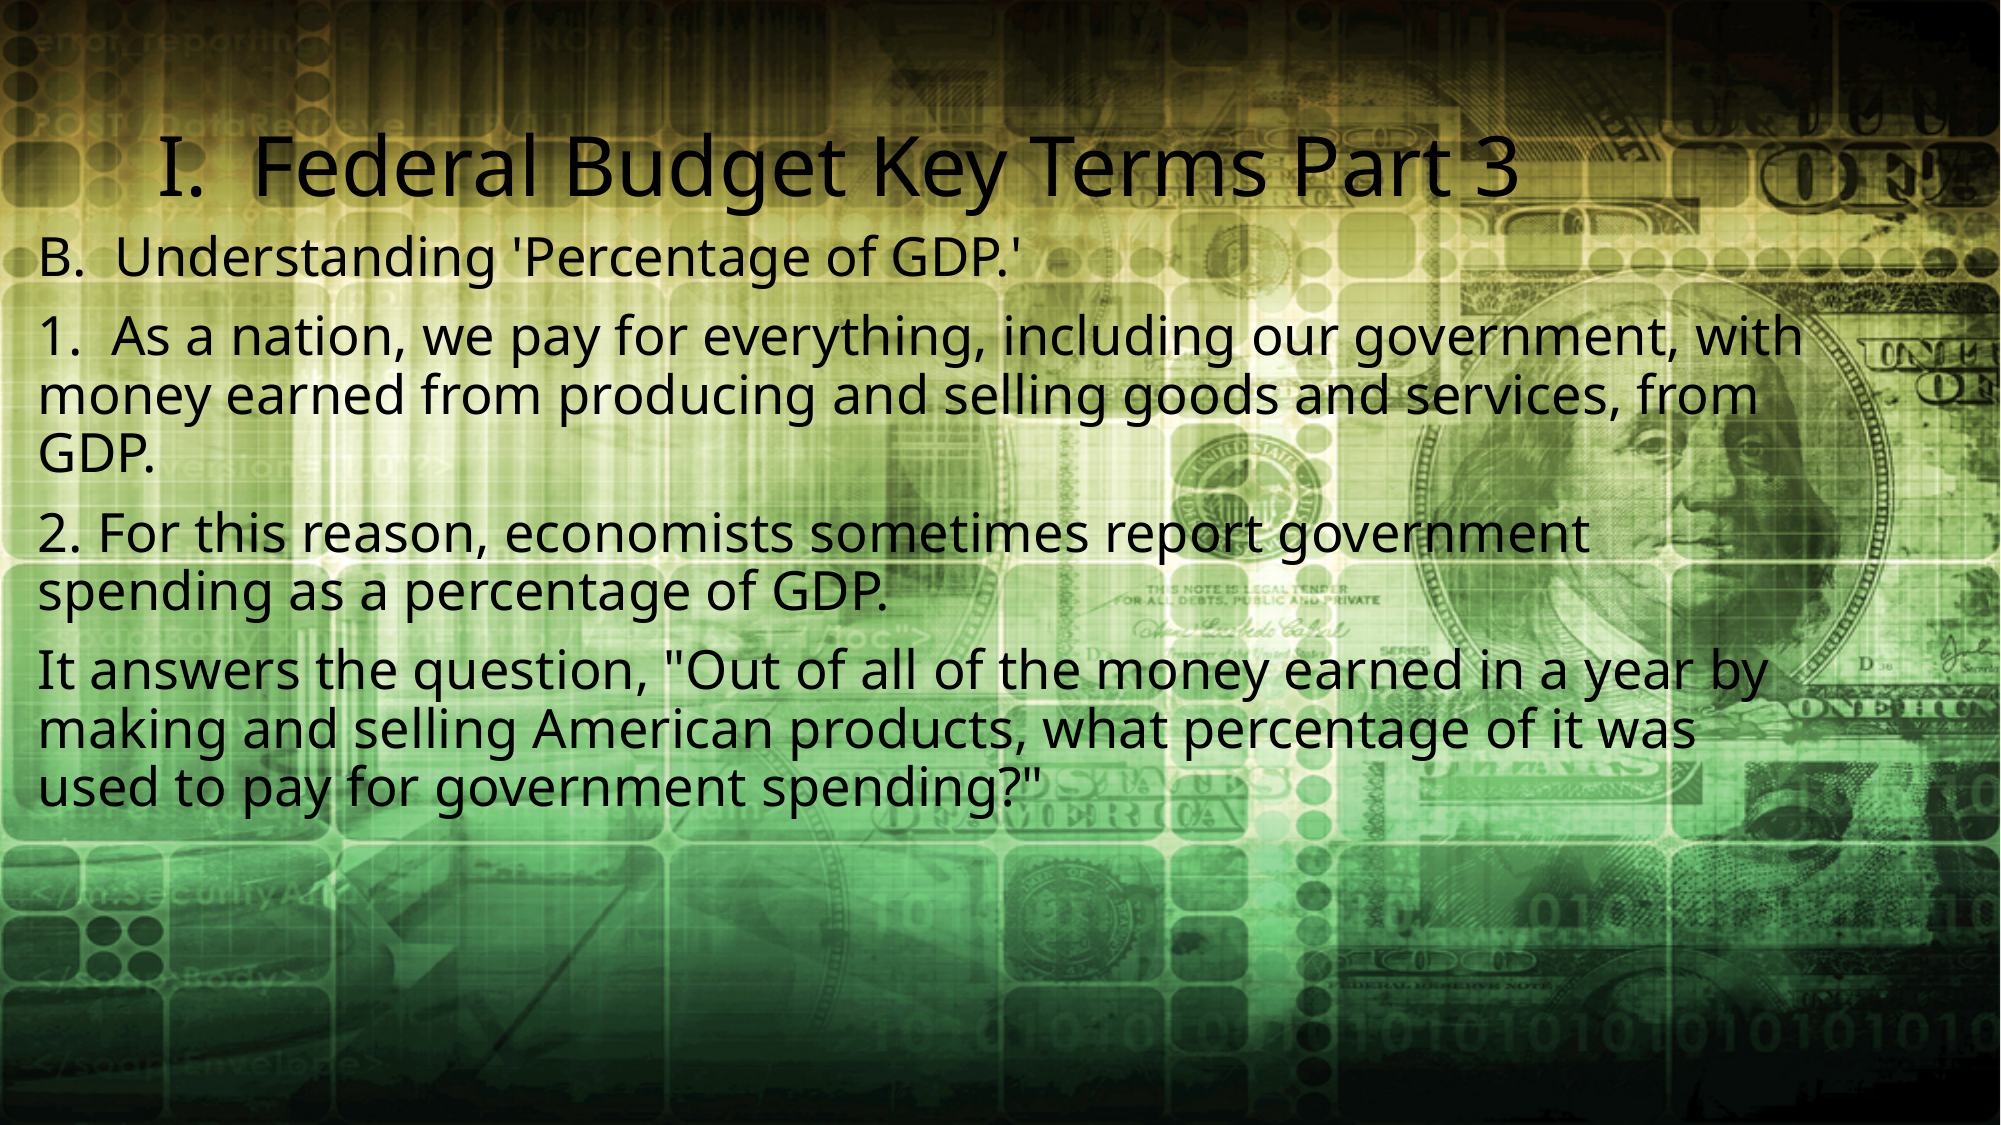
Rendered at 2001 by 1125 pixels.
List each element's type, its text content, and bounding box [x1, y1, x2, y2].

picture [0, 0, 2001, 1125]
title I. Federal Budget Key Terms Part 3 [22, 106, 1680, 222]
subtitle B. Understanding 'Percentage of GDP.' 1. As a nation, we pay for everything, including our government, with money earned from producing and selling goods and services, from GDP. 2. For this reason, economists sometimes report government spending as a percentage of GDP. It answers the question, "Out of all of the money earned in a year by making and selling American products, what percentage of it was used to pay for government spending?" [22, 222, 1834, 1093]
